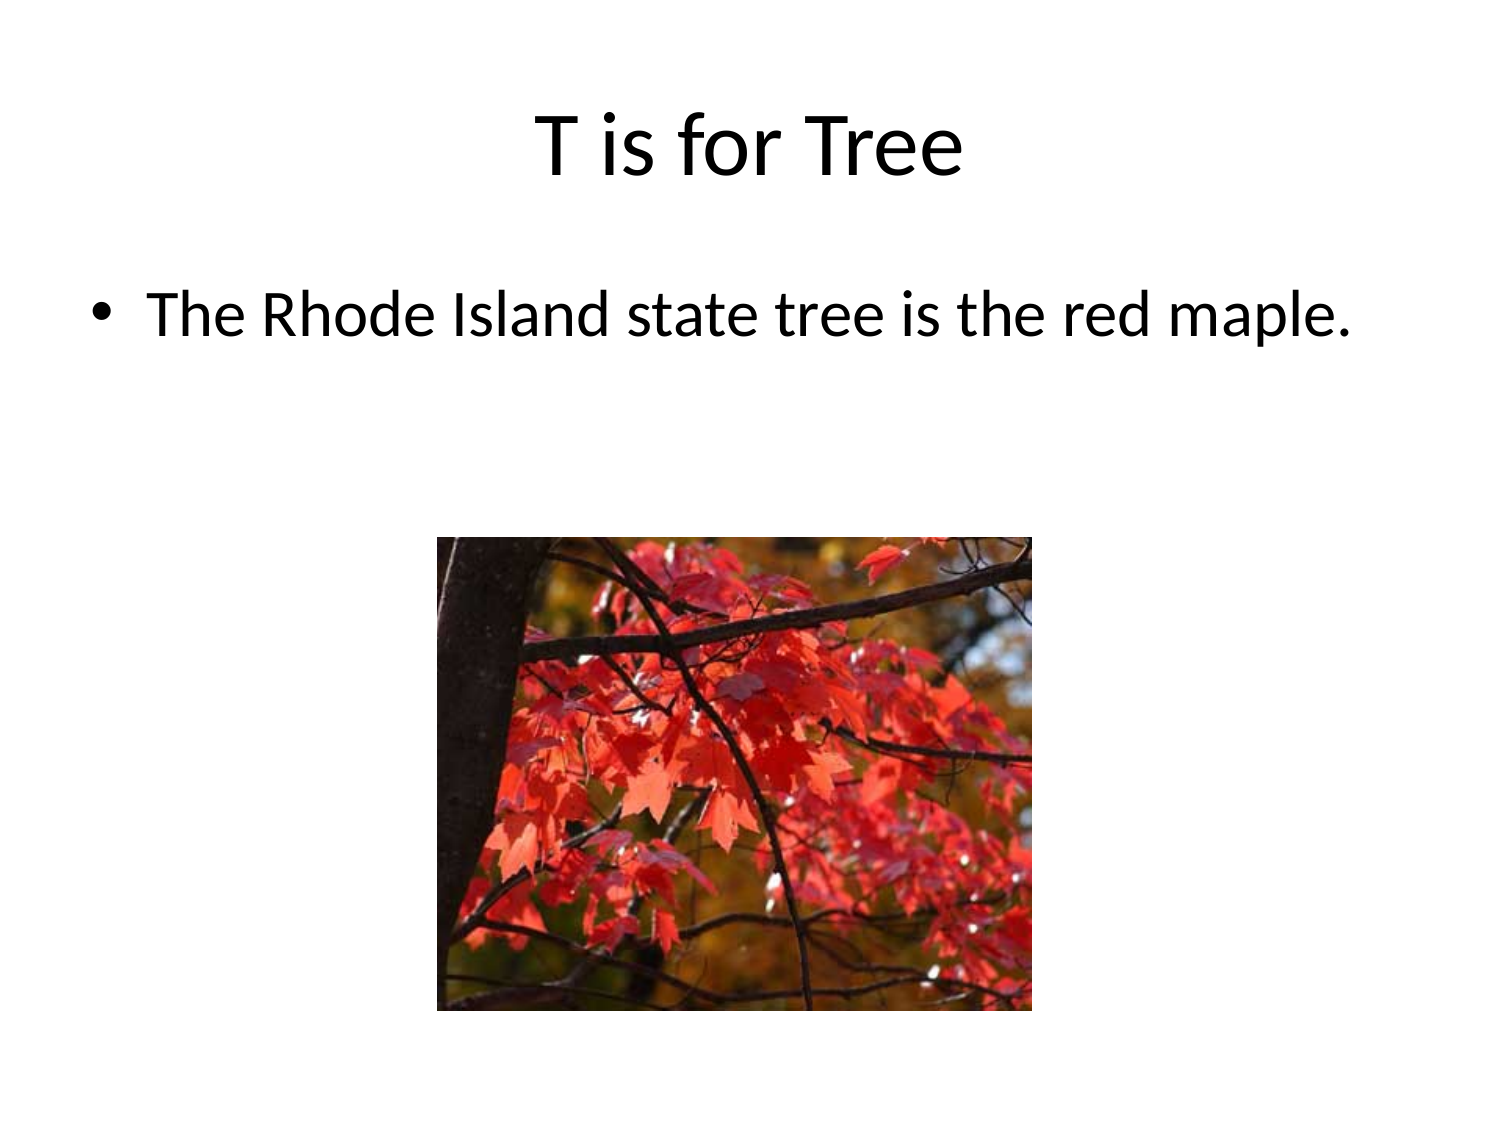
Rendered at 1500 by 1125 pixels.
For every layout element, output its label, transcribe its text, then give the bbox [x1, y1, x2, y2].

title T is for Tree [75, 45, 1425, 233]
list The Rhode Island state tree is the red maple. [75, 262, 1425, 1005]
picture [437, 537, 1032, 1012]
